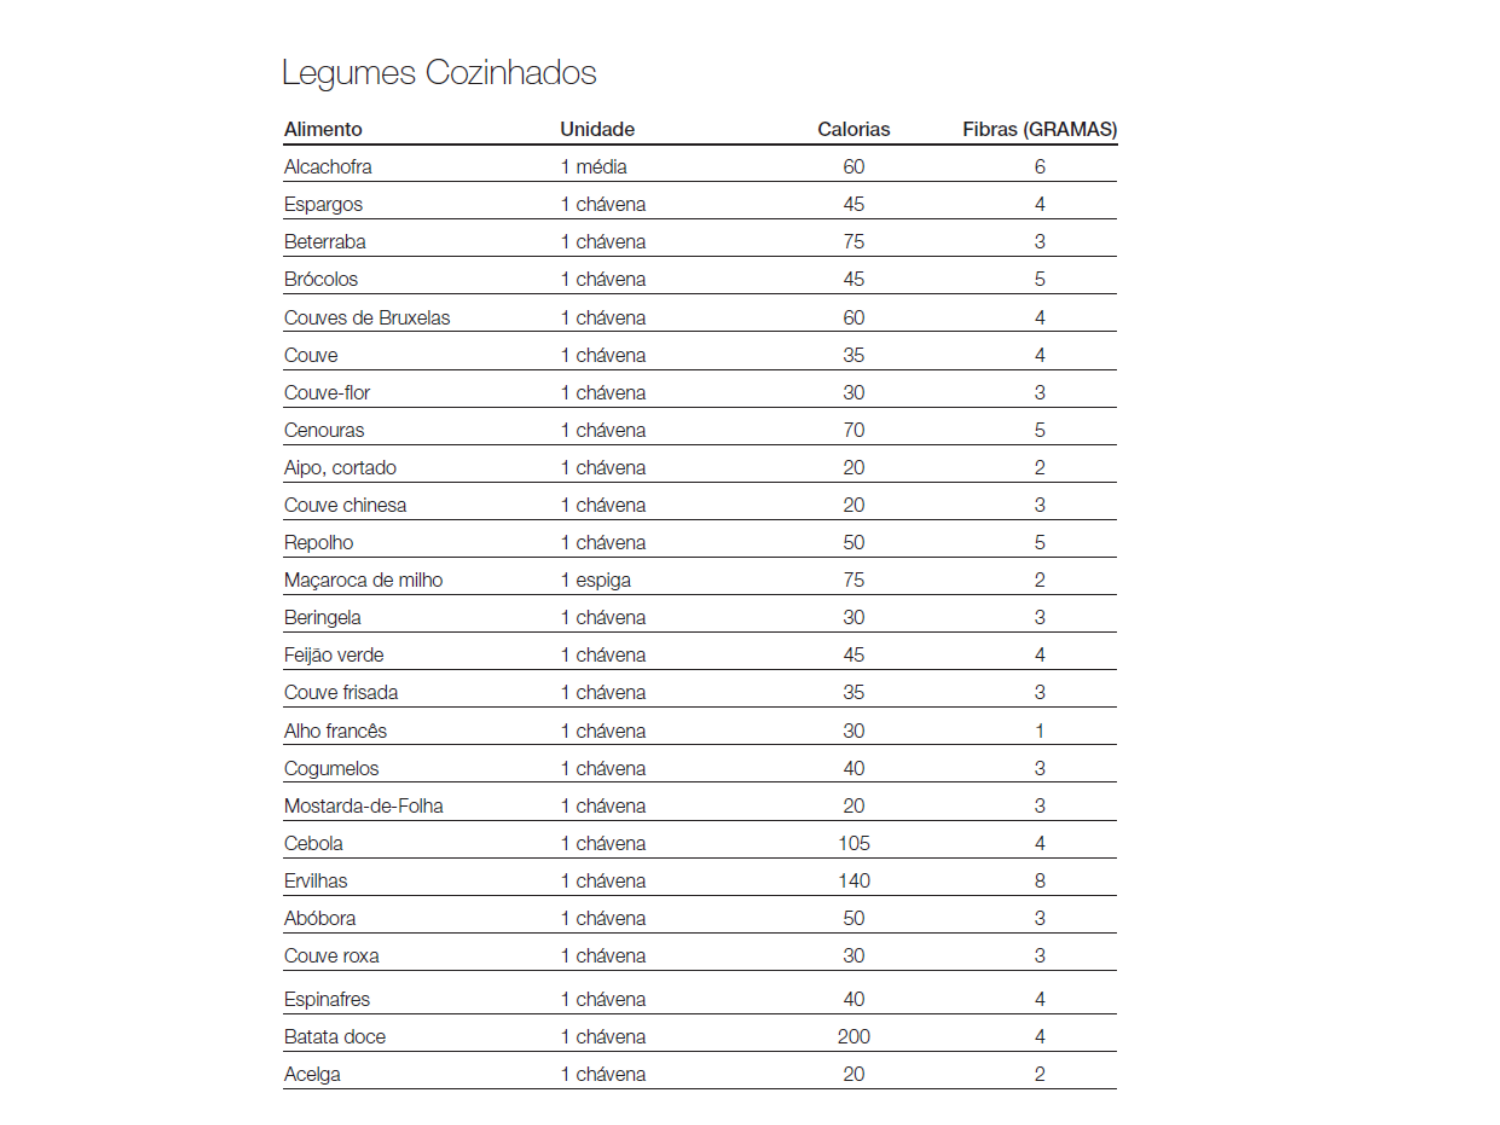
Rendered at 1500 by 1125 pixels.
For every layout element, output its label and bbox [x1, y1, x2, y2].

list [265, 54, 1134, 1104]
